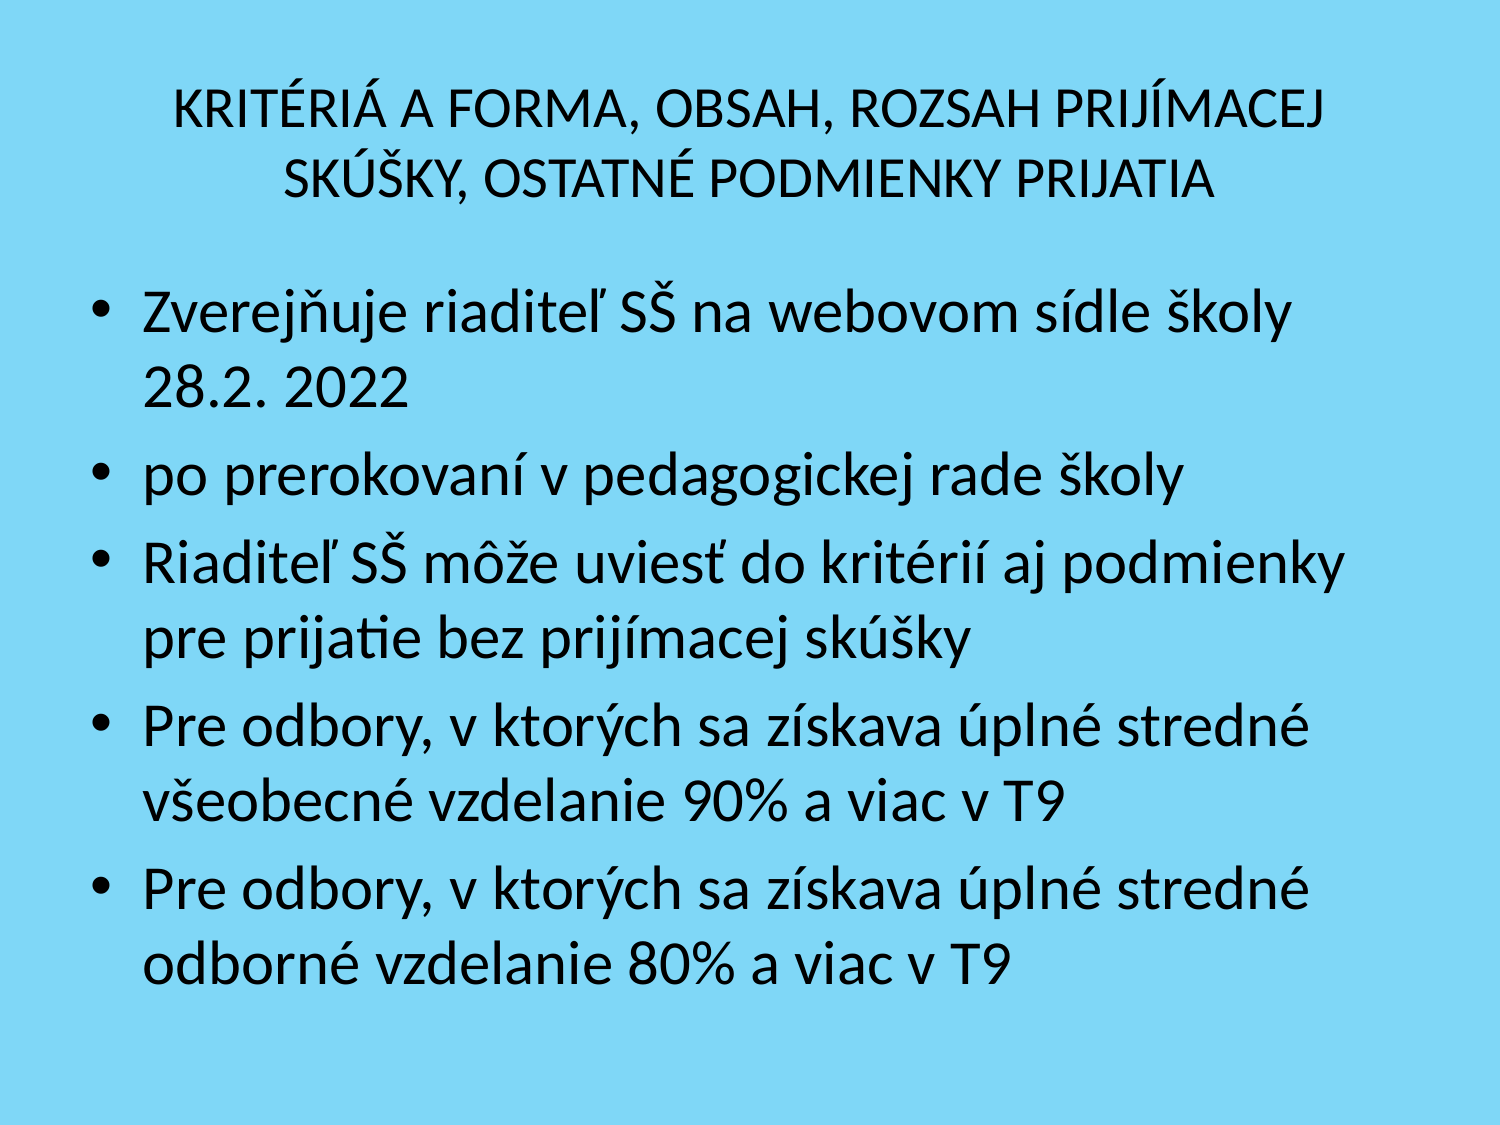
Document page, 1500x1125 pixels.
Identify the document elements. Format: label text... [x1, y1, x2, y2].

list Zverejňuje riaditeľ SŠ na webovom sídle školy 28.2. 2022 po prerokovaní v pedagogickej rade školy Riaditeľ SŠ môže uviesť do kritérií aj podmienky pre prijatie bez prijímacej skúšky Pre odbory, v ktorých sa získava úplné stredné všeobecné vzdelanie 90% a viac v T9 Pre odbory, v ktorých sa získava úplné stredné odborné vzdelanie 80% a viac v T9 [75, 262, 1425, 1005]
title KRITÉRIÁ A FORMA, OBSAH, ROZSAH PRIJÍMACEJ SKÚŠKY, OSTATNÉ PODMIENKY PRIJATIA [75, 45, 1425, 233]
